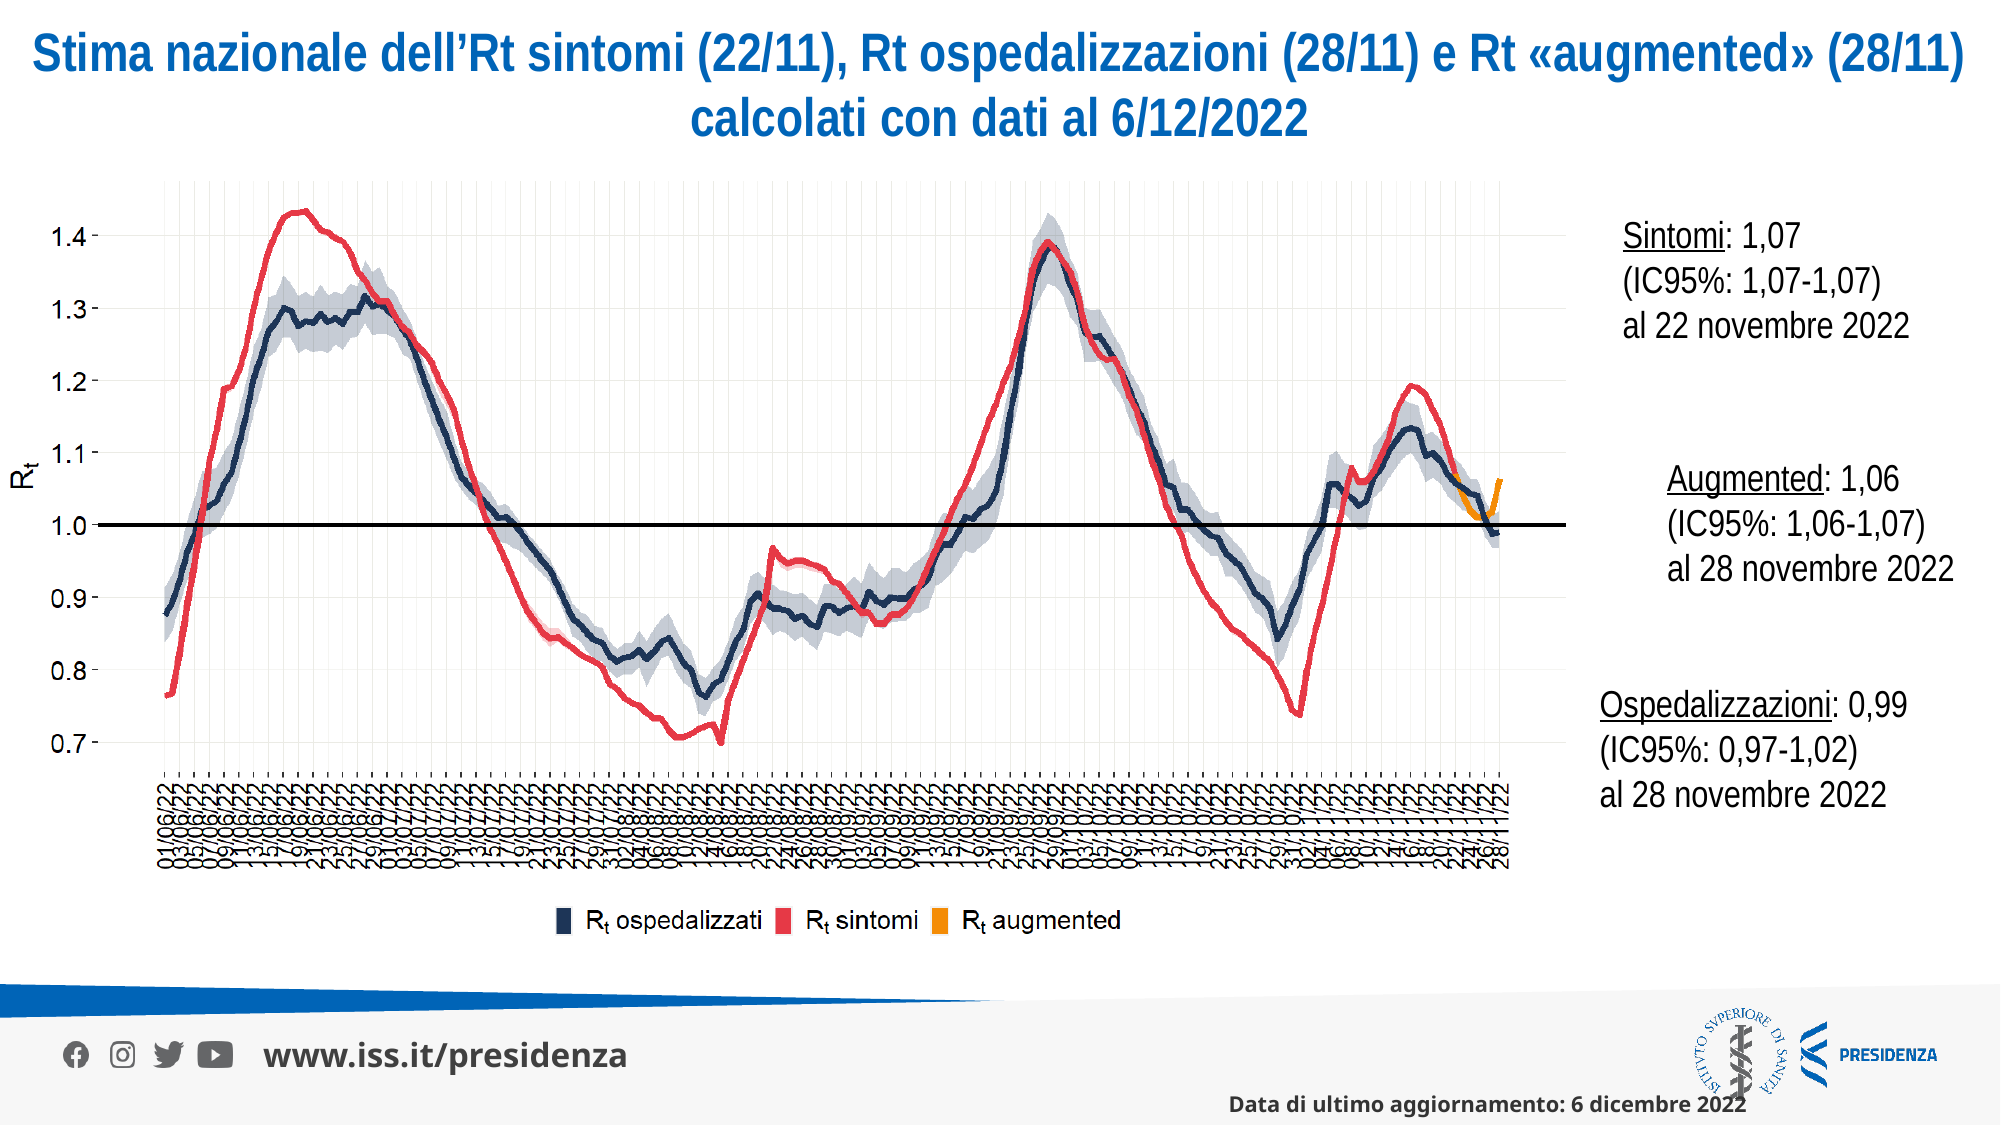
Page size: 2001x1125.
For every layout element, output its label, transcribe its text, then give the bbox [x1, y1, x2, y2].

picture [63, 1041, 233, 1068]
text_box Augmented: 1,06 (IC95%: 1,06-1,07) al 28 novembre 2022 [1652, 446, 1990, 596]
text_box Ospedalizzazioni: 0,99 (IC95%: 0,97-1,02) al 28 novembre 2022 [1584, 672, 1927, 823]
text_box Data di ultimo aggiornamento: 6 dicembre 2022 [1213, 1083, 1763, 1125]
text_box Sintomi: 1,07 (IC95%: 1,07-1,07) al 22 novembre 2022 [1607, 203, 1935, 354]
picture [1694, 1008, 1937, 1101]
picture [0, 169, 1578, 960]
text_box Stima nazionale dell’Rt sintomi (22/11), Rt ospedalizzazioni (28/11) e Rt «augmented» (28/11) calcolati con dati al 6/12/2022 [0, 9, 2000, 155]
